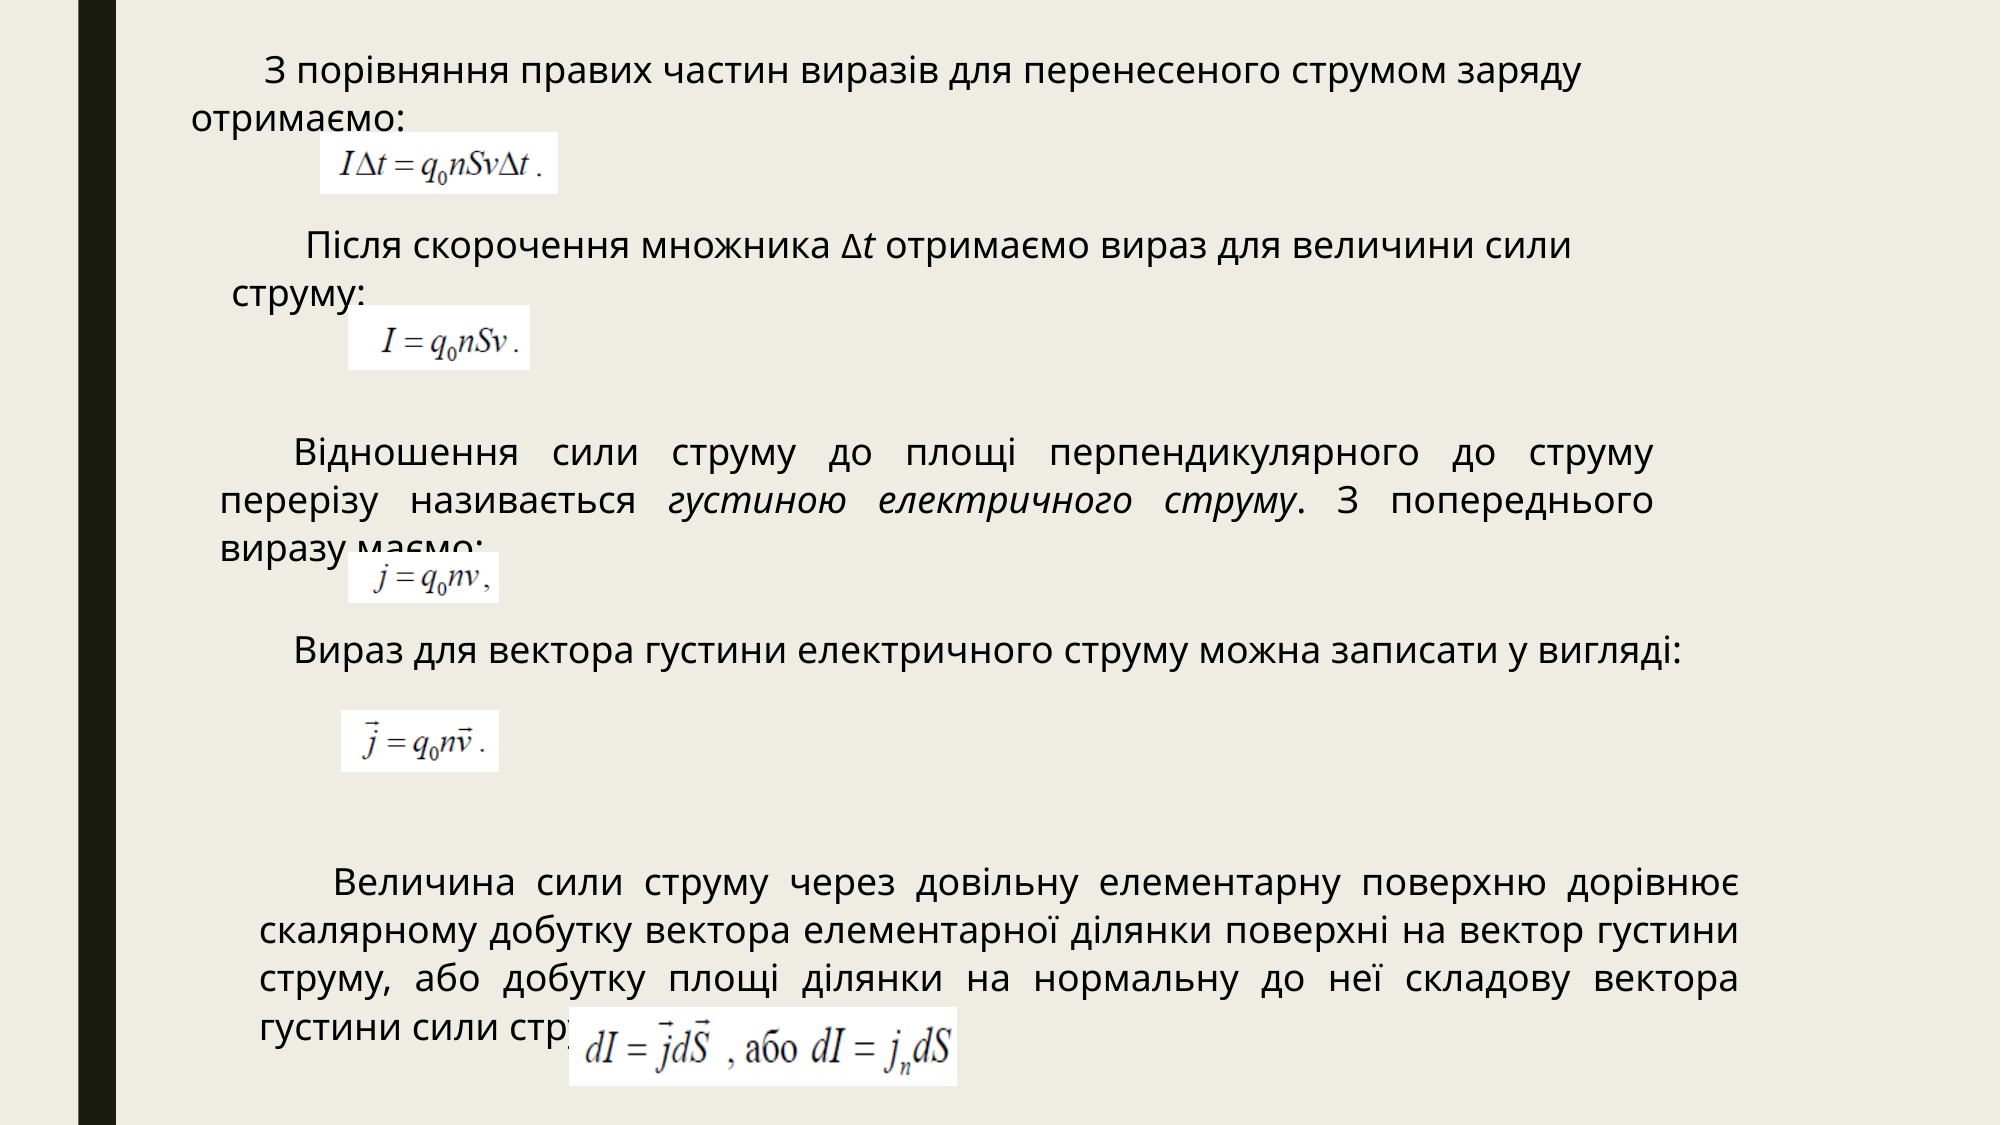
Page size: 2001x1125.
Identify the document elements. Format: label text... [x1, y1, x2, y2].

picture [320, 132, 558, 194]
text_box Величина сили струму через довільну елементарну поверхню дорівнює скалярному добутку вектора елементарної ділянки поверхні на вектор густини струму, або добутку площі ділянки на нормальну до неї складову вектора густини сили струму: [244, 847, 1756, 1055]
picture [348, 552, 499, 603]
picture [348, 305, 530, 370]
picture [569, 1007, 957, 1086]
text_box З порівняння правих частин виразів для перенесеного струмом заряду отримаємо: [175, 35, 1760, 147]
picture [341, 710, 499, 772]
text_box Після скорочення множника Δt отримаємо вираз для величини сили струму: [216, 210, 1701, 322]
text_box Відношення сили струму до площі перпендикулярного до струму перерізу називається густиною електричного струму. З попереднього виразу маємо: [204, 417, 1670, 577]
text_box Вираз для вектора густини електричного струму можна записати у вигляді: [204, 616, 1796, 679]
